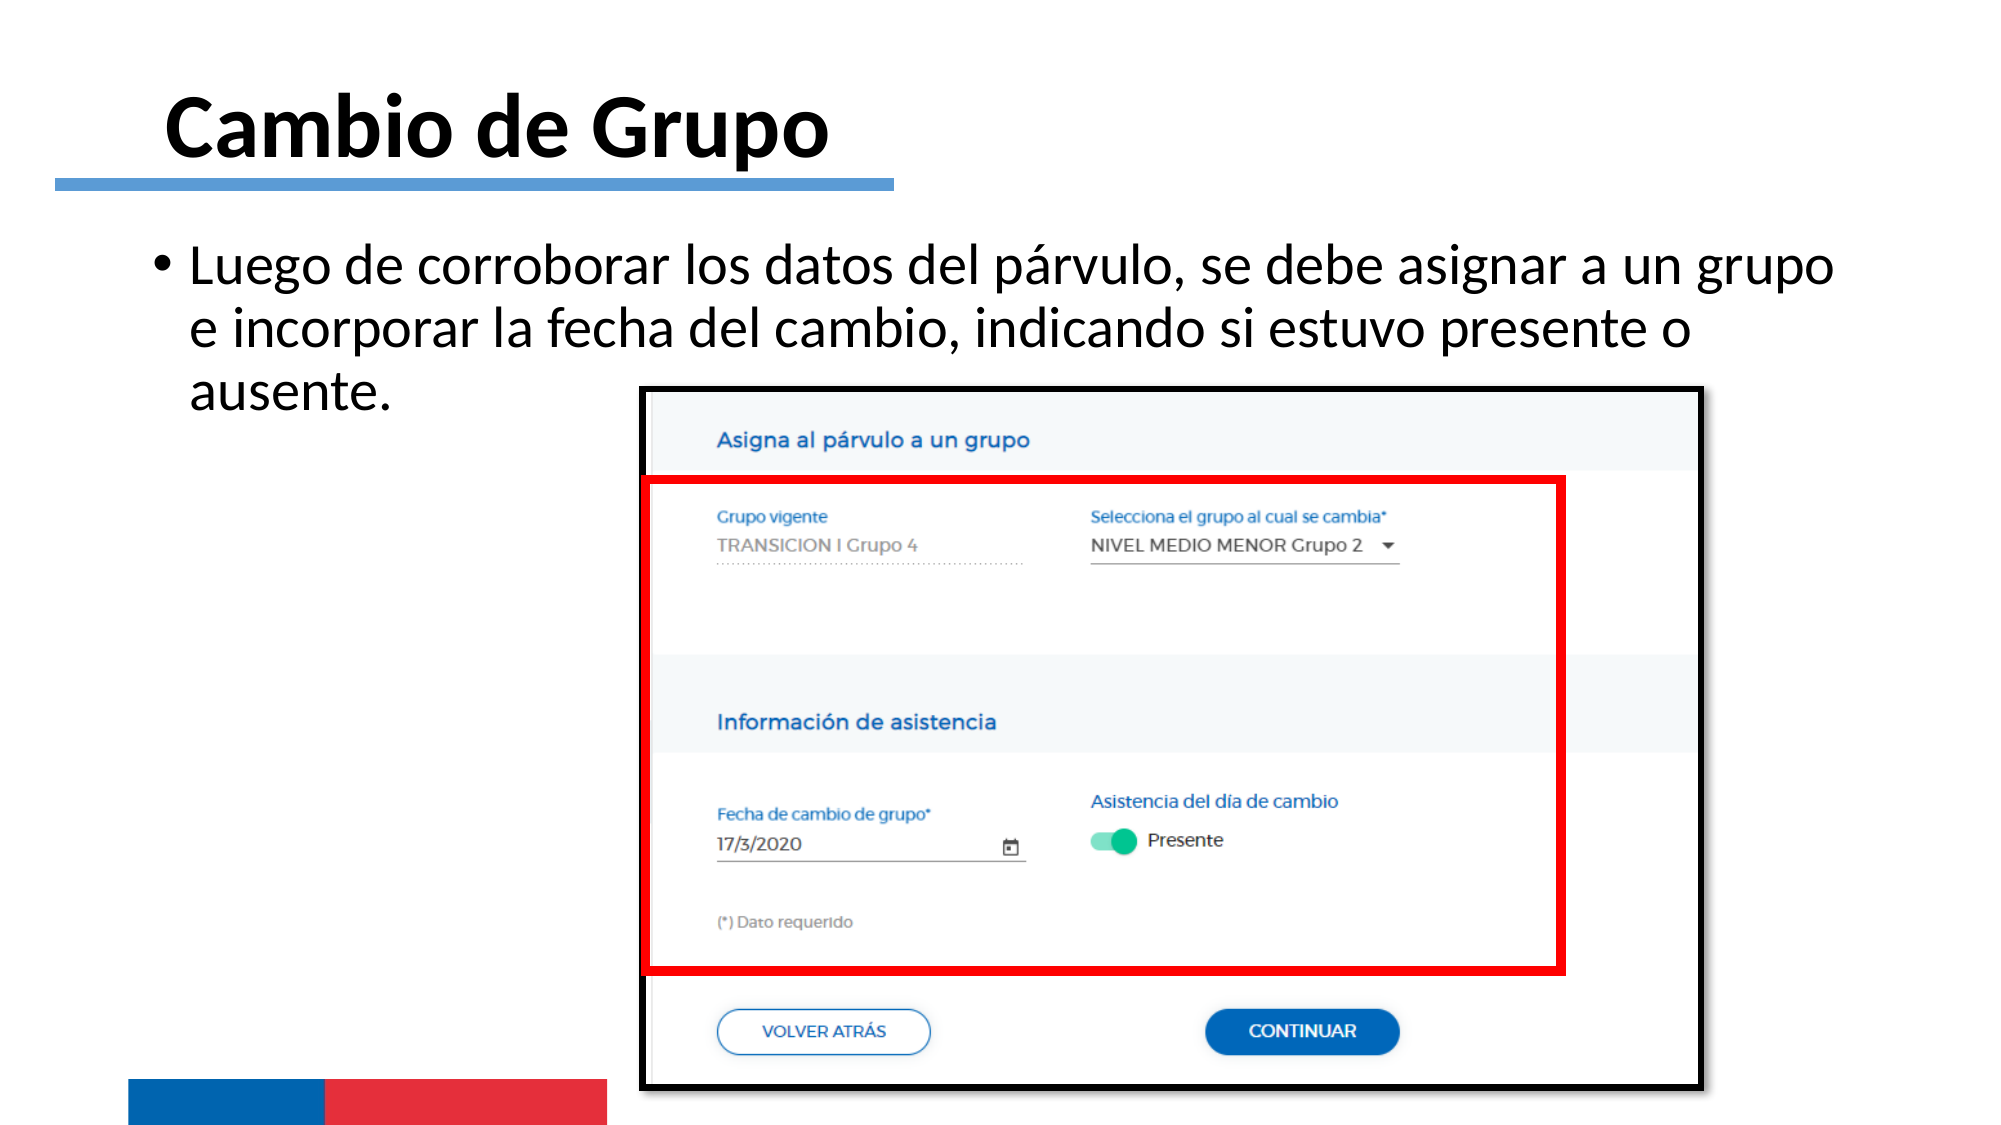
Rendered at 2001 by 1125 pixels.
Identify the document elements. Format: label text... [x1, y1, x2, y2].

title Cambio de Grupo [150, 18, 1982, 237]
picture [128, 1079, 608, 1125]
picture [645, 392, 1699, 1085]
list Luego de corroborar los datos del párvulo, se debe asignar a un grupo e incorporar la fecha del cambio, indicando si estuvo presente o ausente. [137, 226, 1863, 997]
